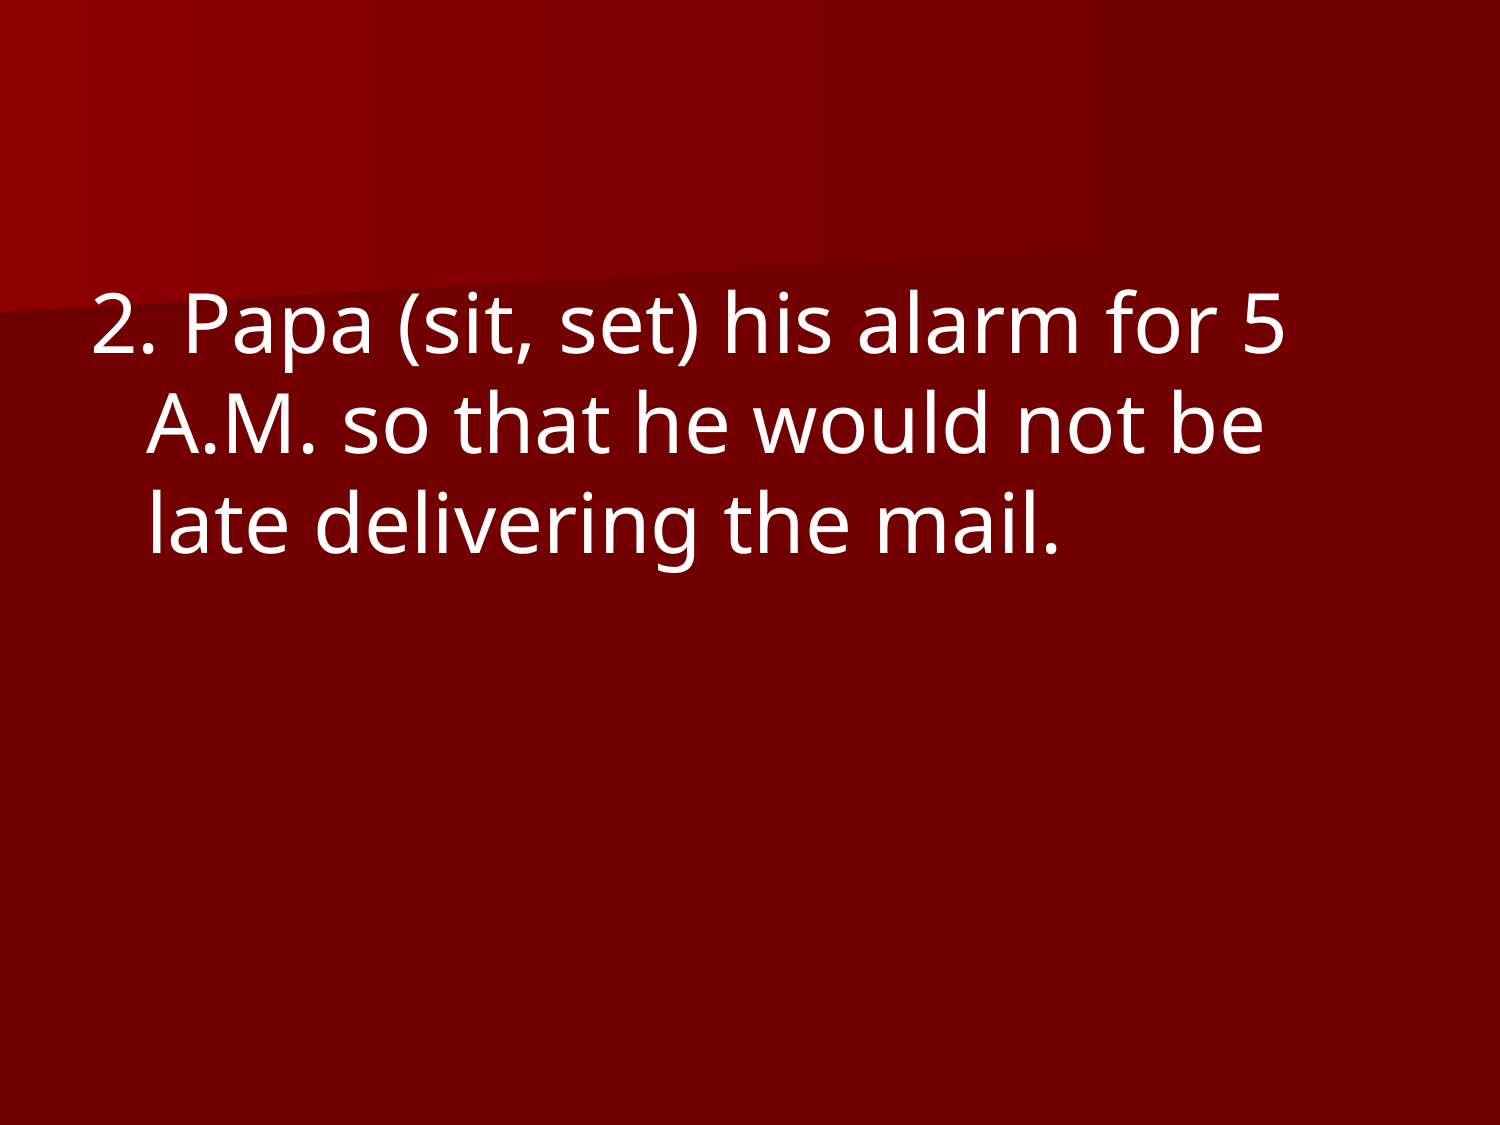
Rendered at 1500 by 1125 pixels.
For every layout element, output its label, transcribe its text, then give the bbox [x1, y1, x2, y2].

list 2. Papa (sit, set) his alarm for 5 A.M. so that he would not be late delivering the mail. [75, 262, 1425, 1000]
